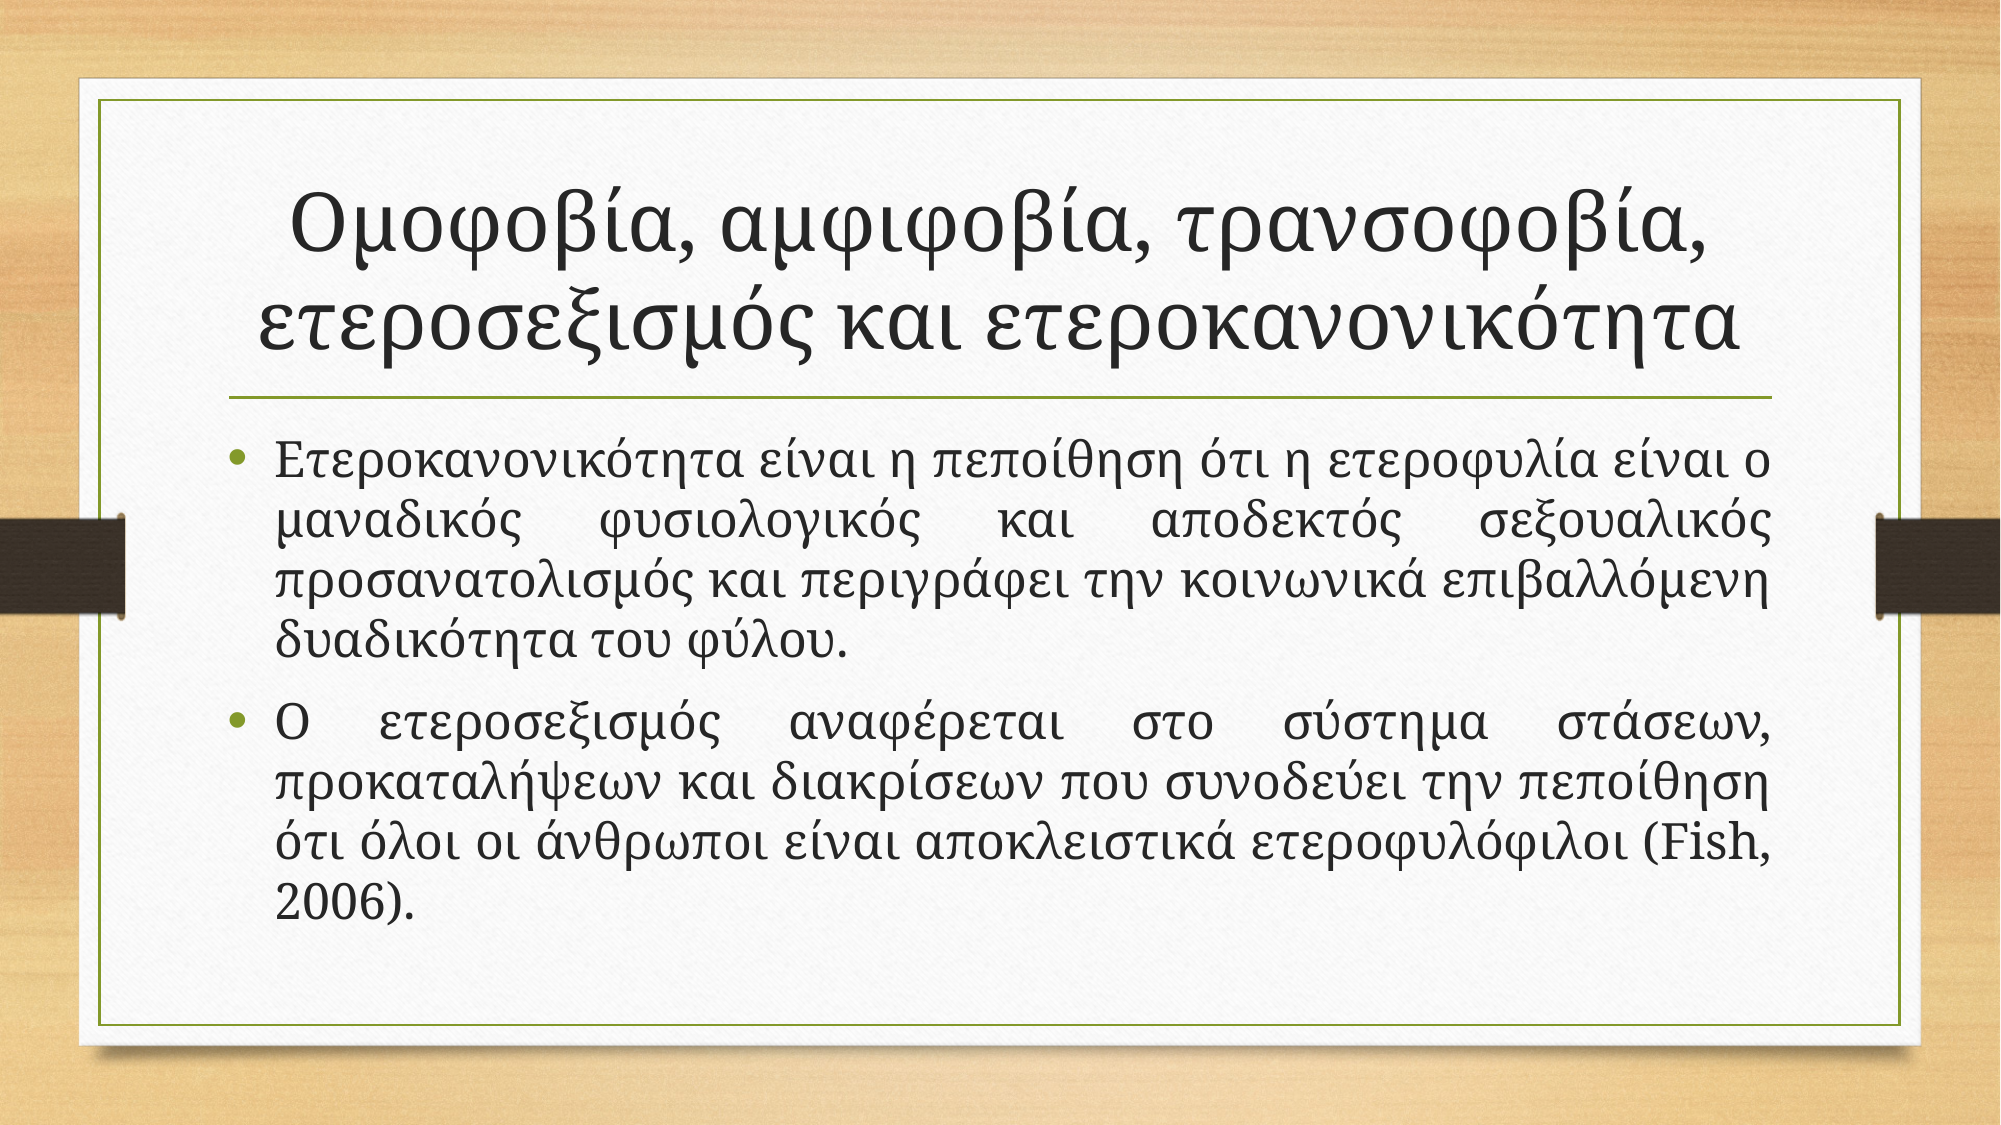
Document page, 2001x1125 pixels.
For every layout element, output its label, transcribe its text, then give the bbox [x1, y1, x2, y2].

picture [0, 0, 2001, 1125]
title Ομοφοβία, αμφιφοβία, τρανσοφοβία, ετεροσεξισμός και ετεροκανονικότητα [212, 161, 1788, 375]
list Ετεροκανονικότητα είναι η πεποίθηση ότι η ετεροφυλία είναι ο μαναδικός φυσιολογικός και αποδεκτός σεξουαλικός προσανατολισμός και περιγράφει την κοινωνικά επιβαλλόμενη δυαδικότητα του φύλου. Ο ετεροσεξισμός αναφέρεται στο σύστημα στάσεων, προκαταλήψεων και διακρίσεων που συνοδεύει την πεποίθηση ότι όλοι οι άνθρωποι είναι αποκλειστικά ετεροφυλόφιλοι (Fish, 2006). [212, 419, 1788, 964]
